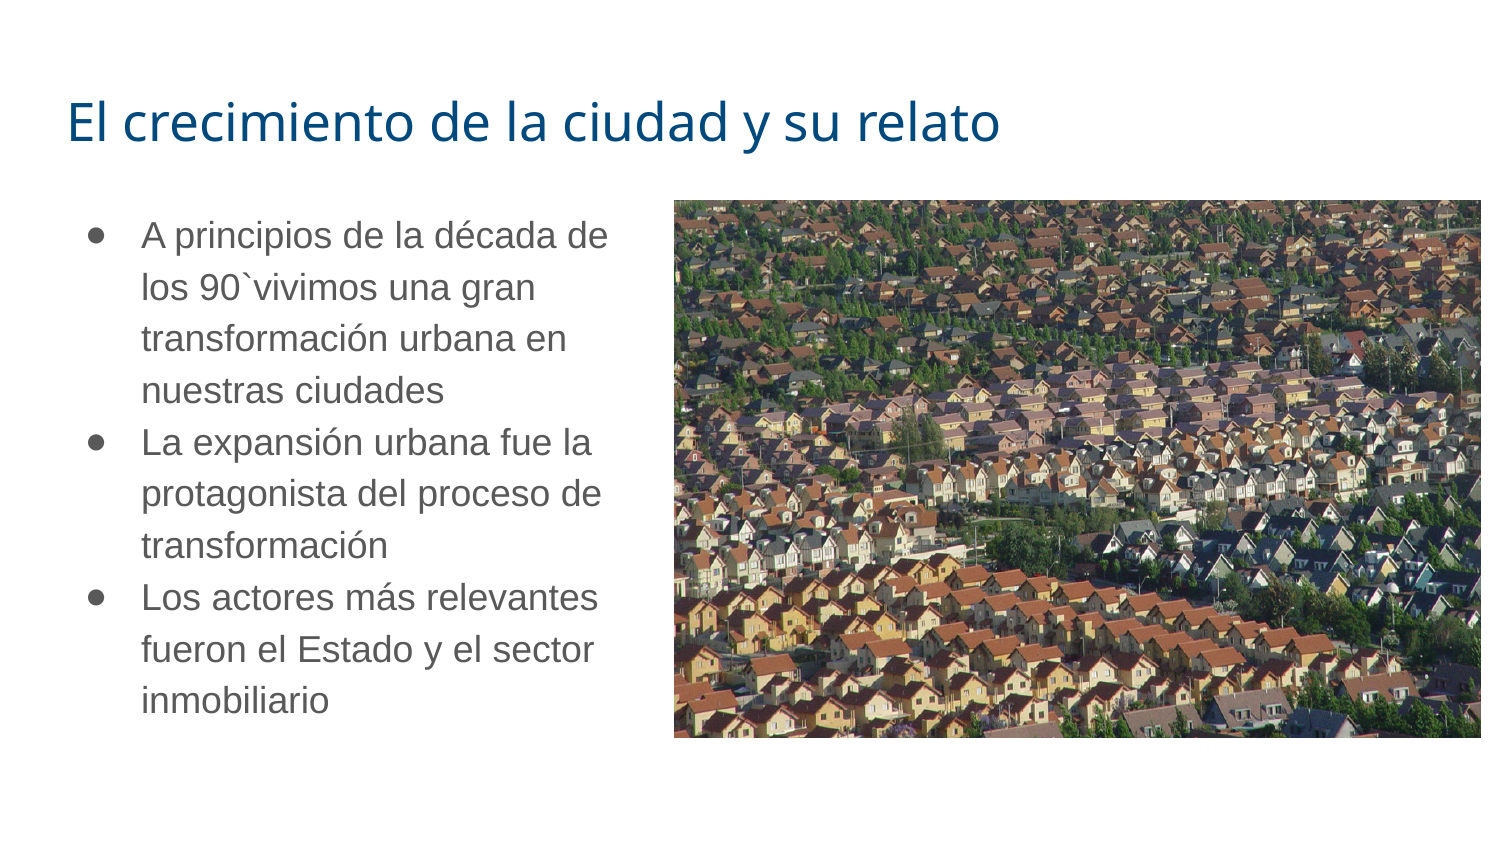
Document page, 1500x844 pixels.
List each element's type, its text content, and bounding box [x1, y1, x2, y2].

list A principios de la década de los 90`vivimos una gran transformación urbana en nuestras ciudades La expansión urbana fue la protagonista del proceso de transformación Los actores más relevantes fueron el Estado y el sector inmobiliario [51, 189, 675, 750]
picture [674, 200, 1482, 739]
title El crecimiento de la ciudad y su relato [51, 72, 1449, 167]
